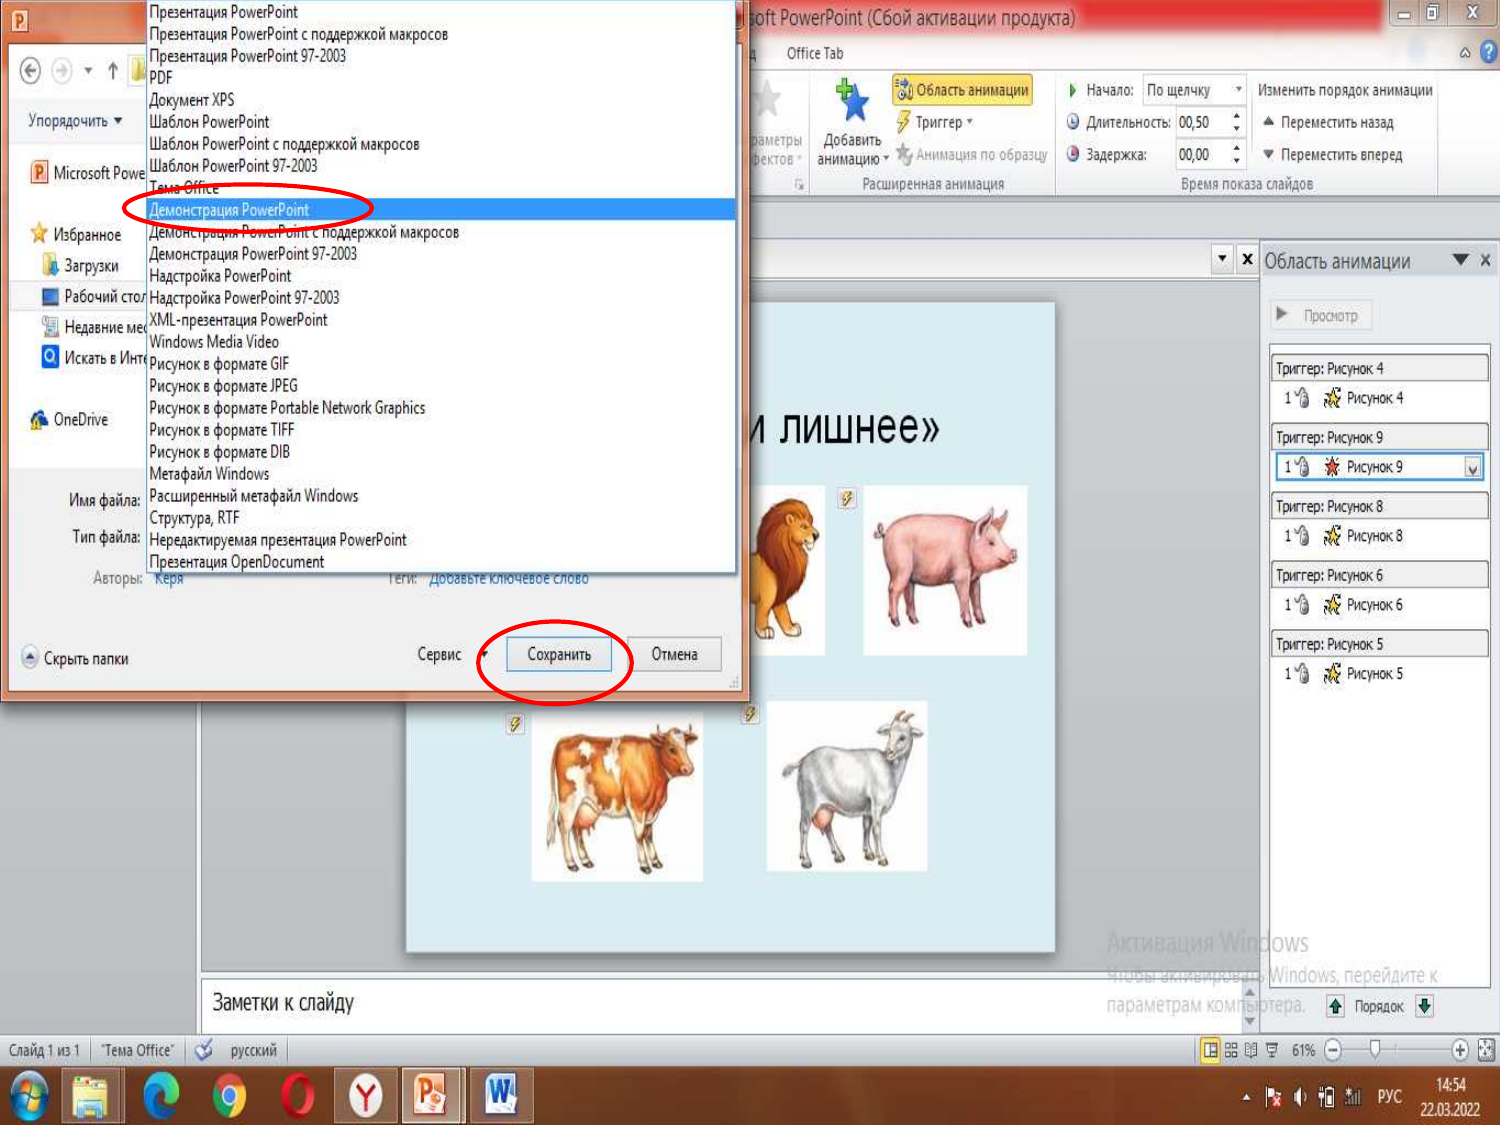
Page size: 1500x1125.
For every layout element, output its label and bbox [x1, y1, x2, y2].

text_box [476, 619, 634, 707]
picture [0, 0, 1500, 1125]
text_box [121, 182, 374, 234]
